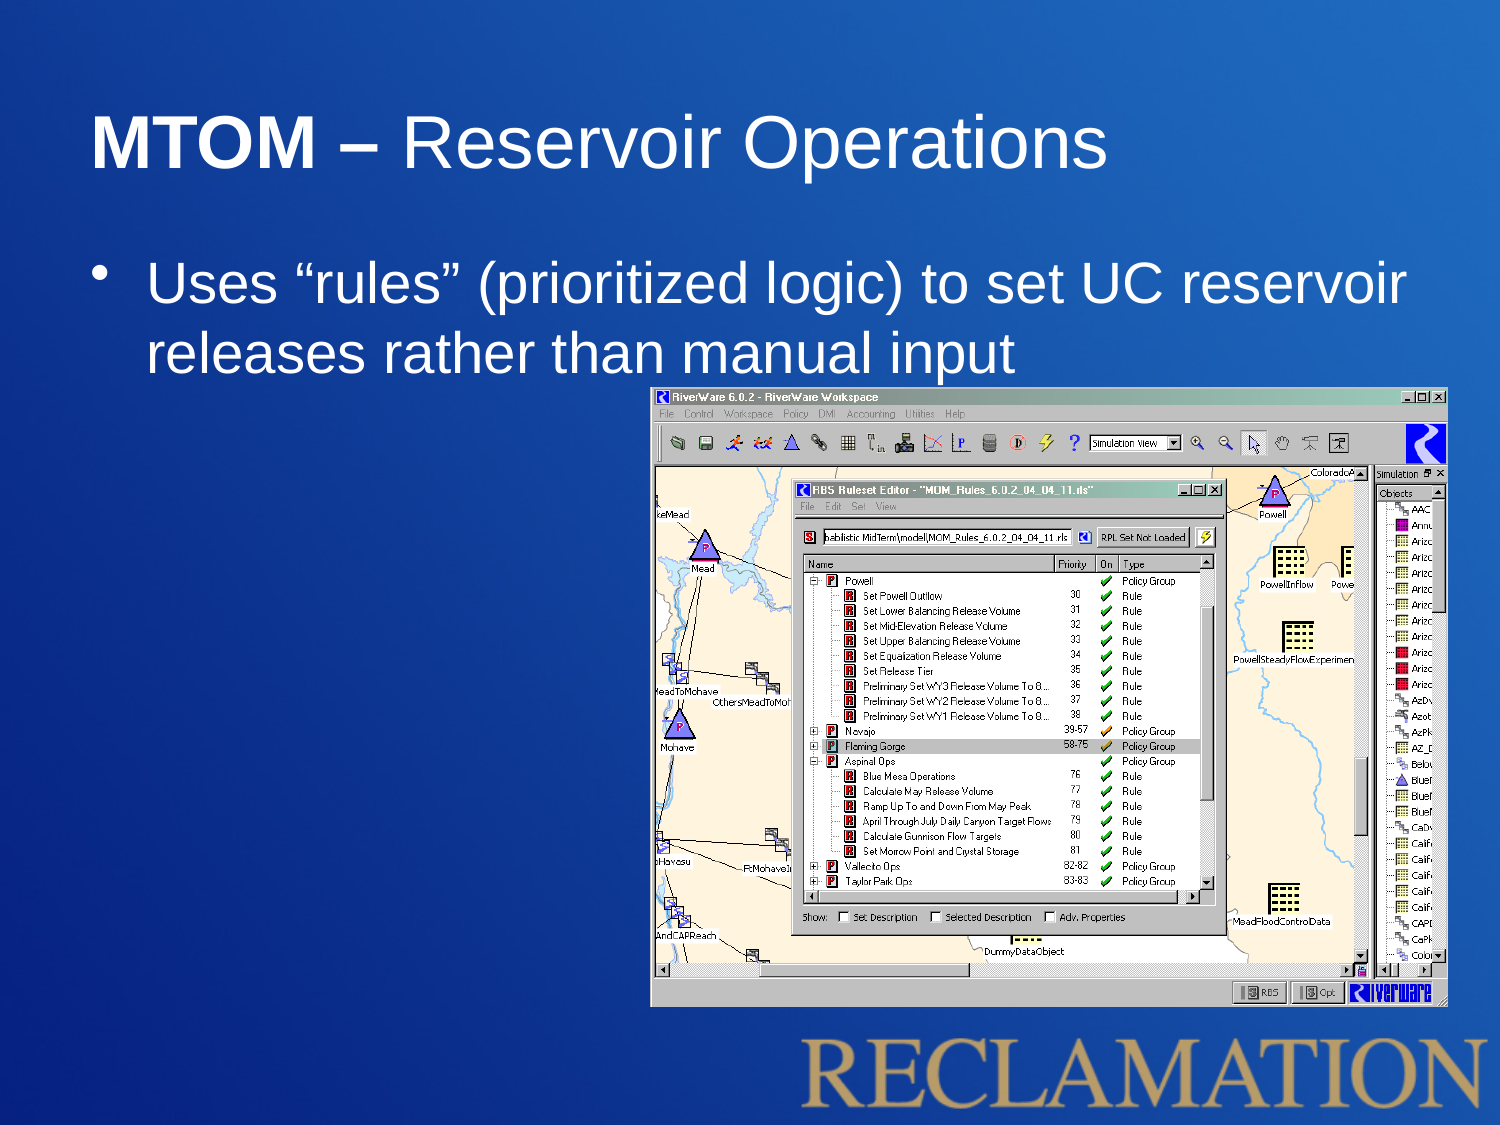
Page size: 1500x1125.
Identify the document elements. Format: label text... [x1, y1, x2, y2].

list Uses “rules” (prioritized logic) to set UC reservoir releases rather than manual input [74, 237, 1476, 1026]
picture [0, 0, 1500, 1125]
title MTOM – Reservoir Operations [74, 44, 1426, 233]
